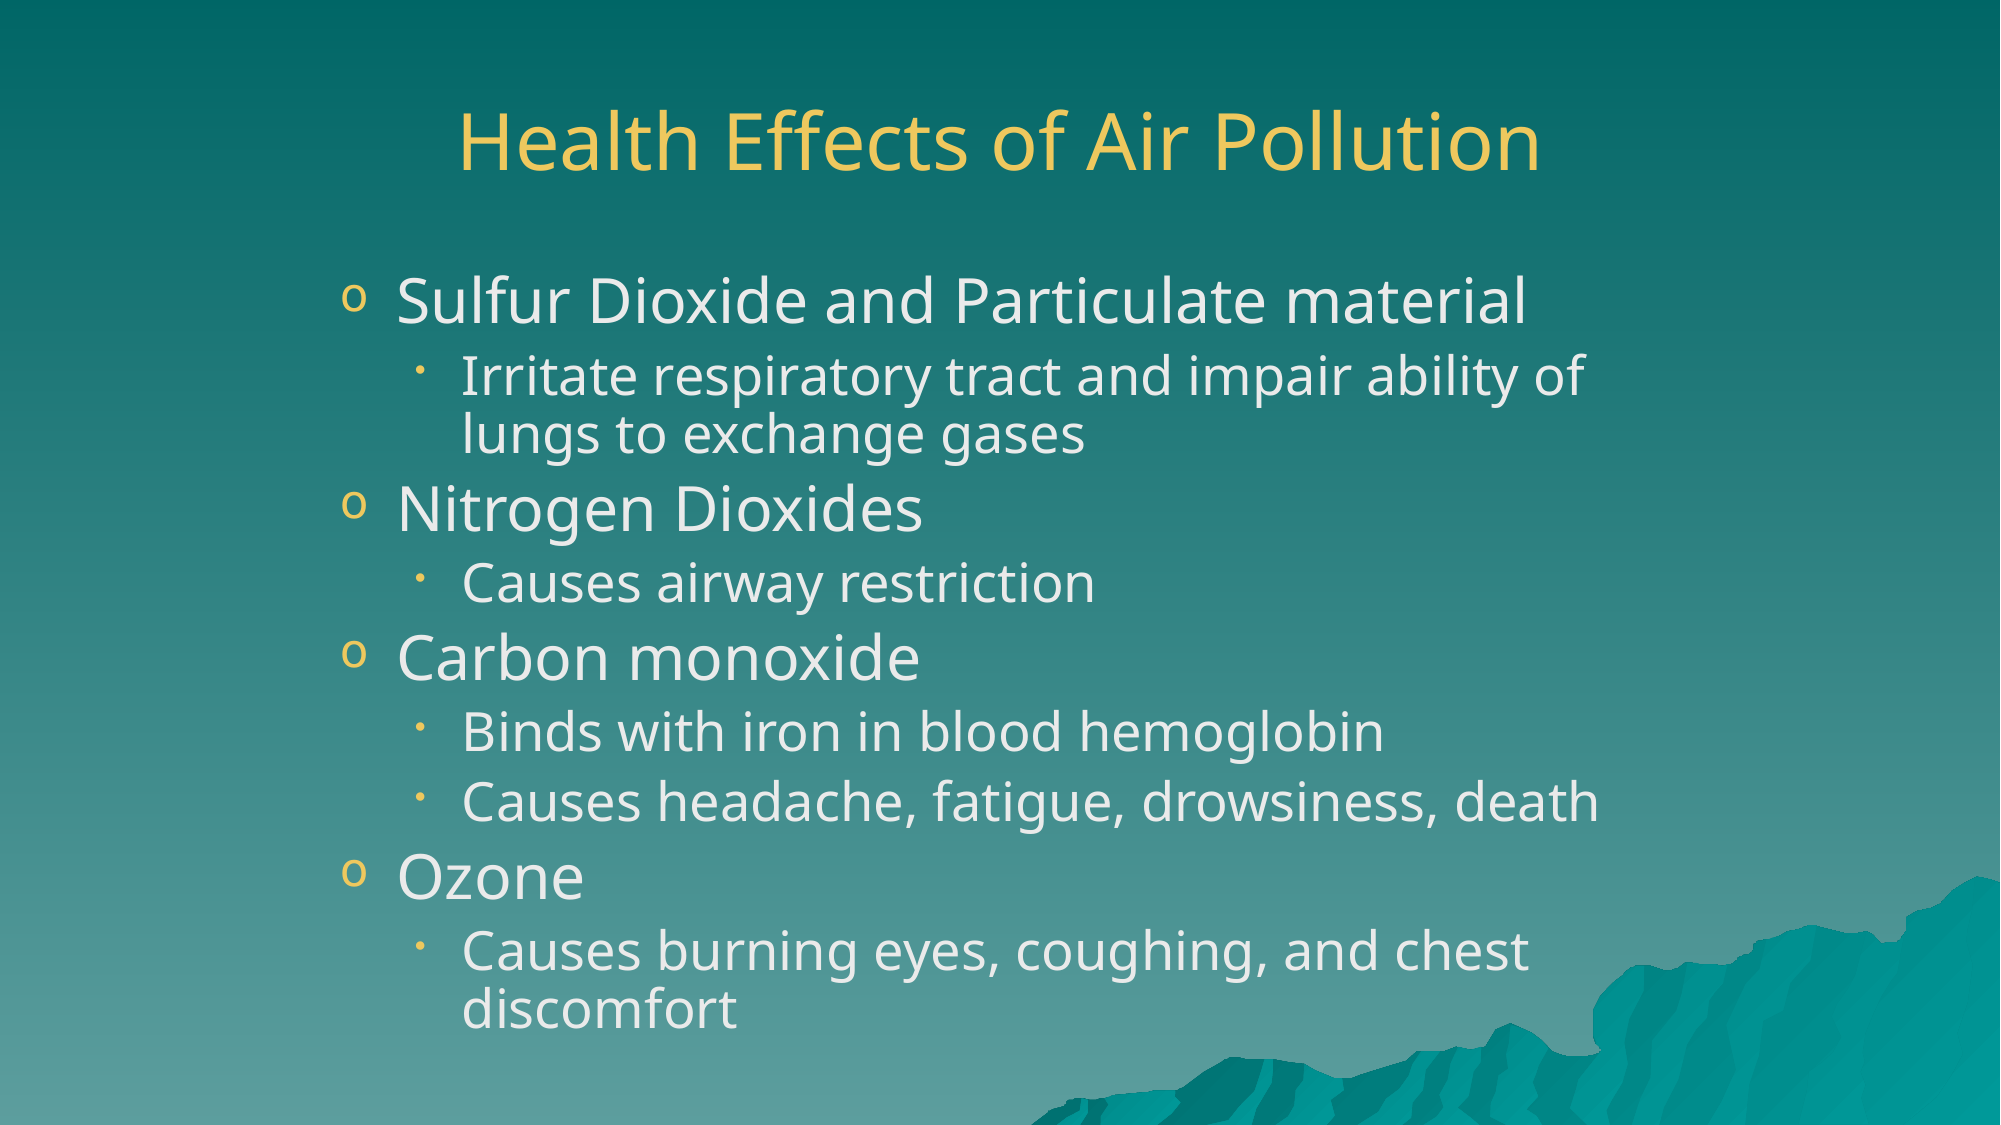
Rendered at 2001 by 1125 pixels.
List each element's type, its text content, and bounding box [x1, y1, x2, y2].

title Health Effects of Air Pollution [99, 45, 1900, 233]
list Sulfur Dioxide and Particulate material Irritate respiratory tract and impair ability of lungs to exchange gases Nitrogen Dioxides Causes airway restriction Carbon monoxide Binds with iron in blood hemoglobin Causes headache, fatigue, drowsiness, death Ozone Causes burning eyes, coughing, and chest discomfort [324, 262, 1675, 1100]
